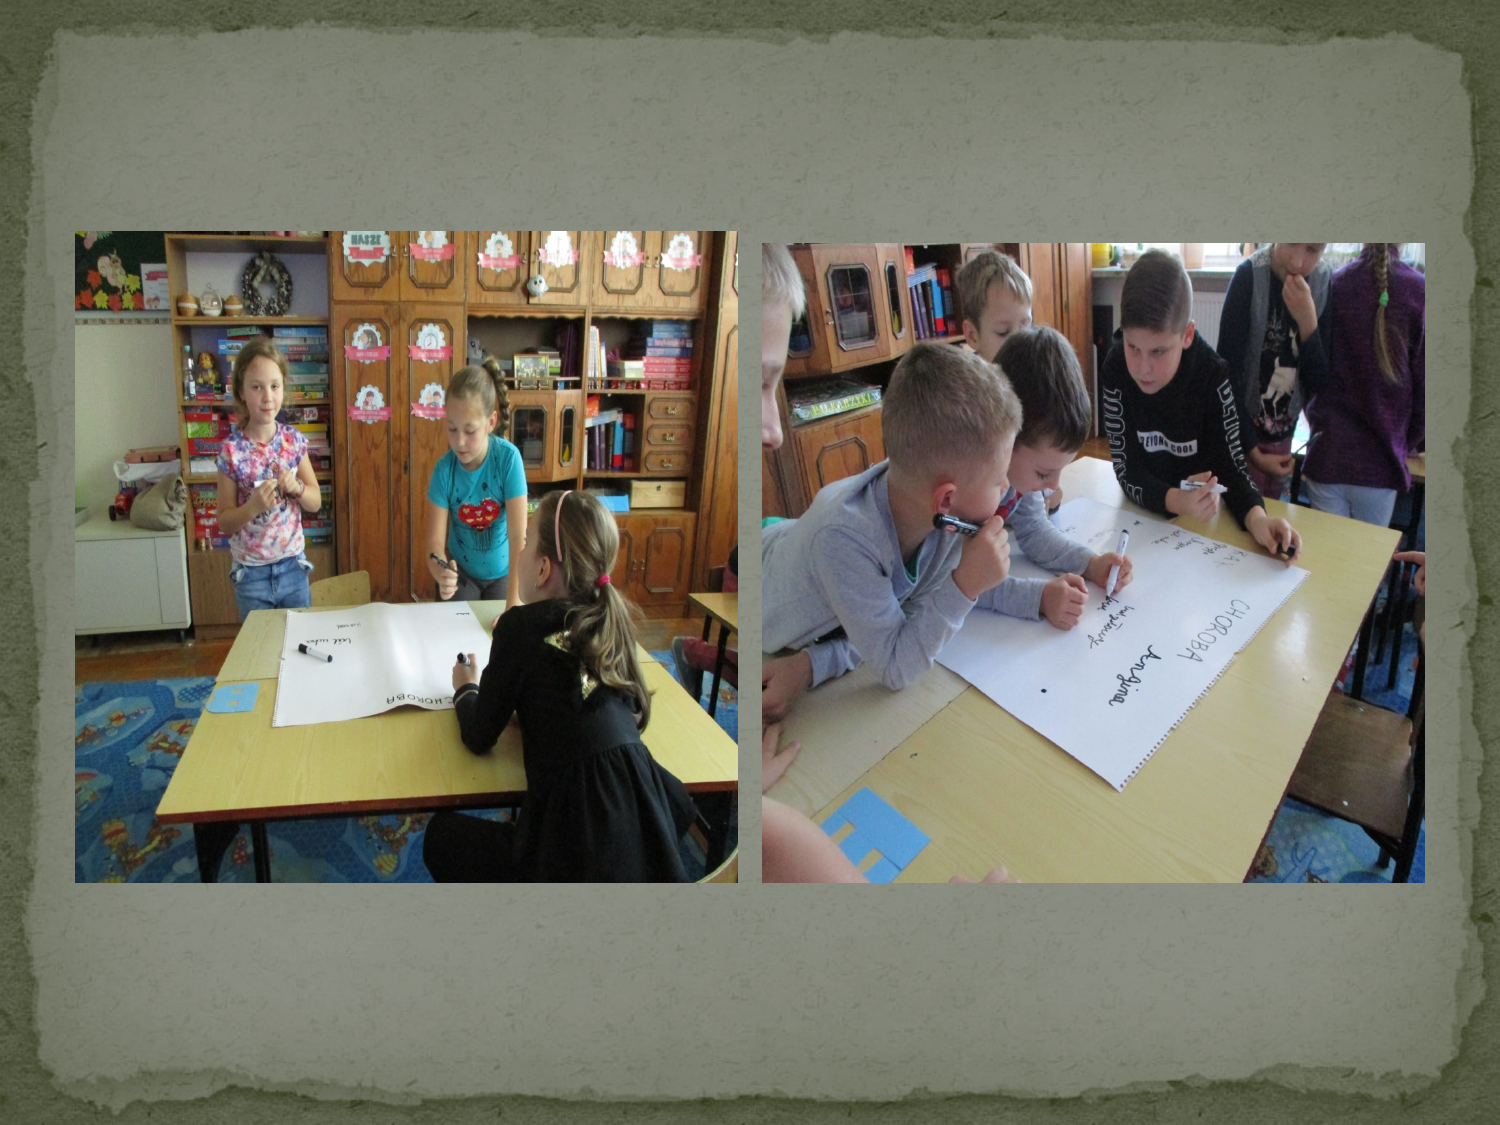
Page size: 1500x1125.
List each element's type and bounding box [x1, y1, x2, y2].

list [77, 234, 736, 881]
list [765, 246, 1425, 882]
